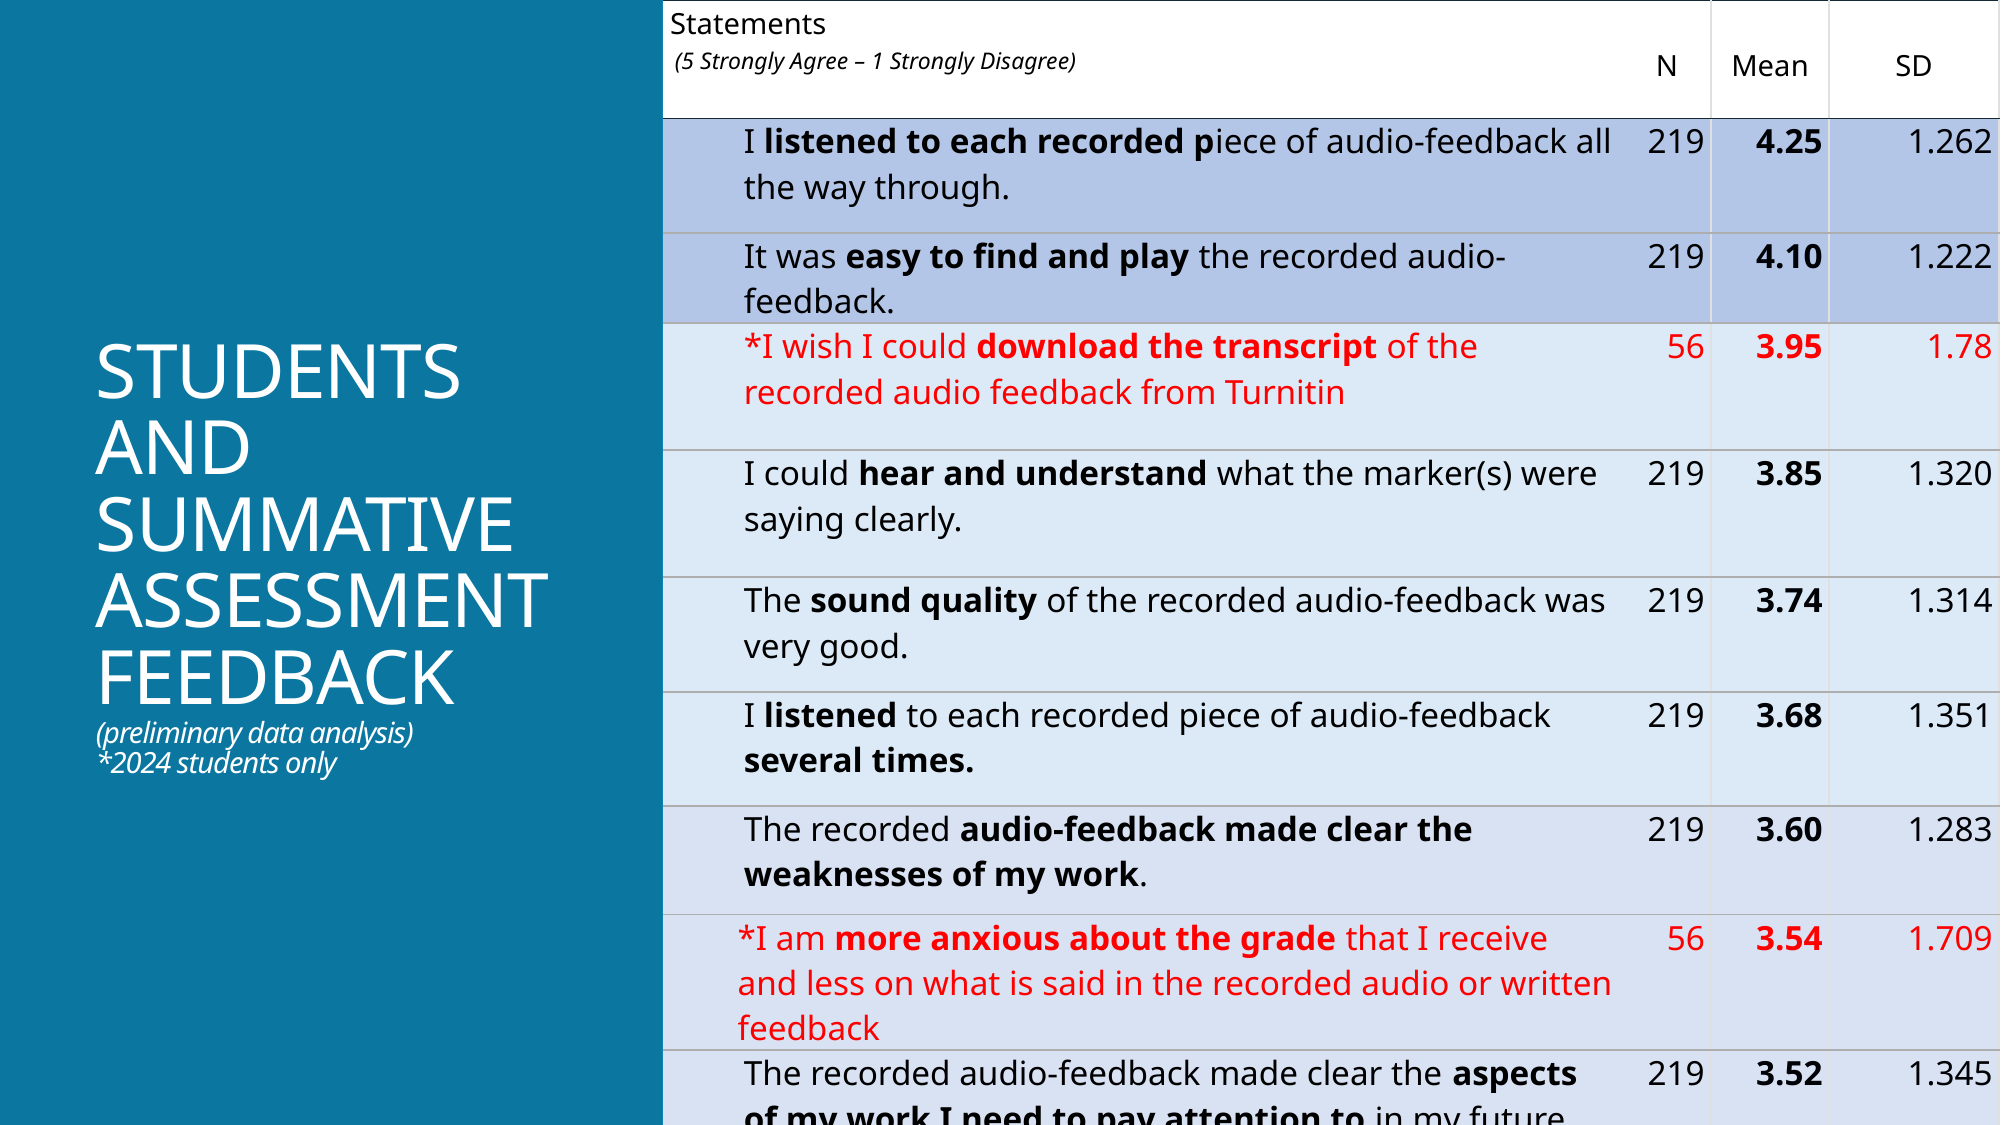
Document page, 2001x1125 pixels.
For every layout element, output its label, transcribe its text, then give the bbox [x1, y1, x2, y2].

table_header N [1623, 1, 1710, 118]
table_cell The recorded audio-feedback made clear the aspects of my work I need to pay attention to in my future assessments. [663, 1051, 1623, 1125]
table_header Statements (5 Strongly Agree – 1 Strongly Disagree) [663, 1, 1623, 118]
table_cell 1.314 [1830, 578, 1998, 691]
table_cell I listened to each recorded piece of audio-feedback several times. [663, 693, 1623, 805]
table_cell 3.68 [1712, 693, 1828, 805]
table_cell 219 [1623, 451, 1710, 576]
table_cell 56 [1623, 915, 1710, 1049]
table_cell 3.60 [1712, 807, 1828, 914]
table_cell 219 [1623, 807, 1710, 914]
table_header Mean [1712, 1, 1828, 118]
table_cell I could hear and understand what the marker(s) were saying clearly. [663, 451, 1623, 576]
table_cell 1.78 [1830, 324, 1998, 449]
table_cell 1.351 [1830, 693, 1998, 805]
table_header SD [1830, 1, 1998, 118]
table_cell 219 [1623, 578, 1710, 691]
table_cell *I wish I could download the transcript of the recorded audio feedback from Turnitin [663, 324, 1623, 449]
table_cell 1.320 [1830, 451, 1998, 576]
table_cell 1.345 [1830, 1051, 1998, 1125]
table_cell 4.10 [1712, 234, 1828, 322]
table_cell 219 [1623, 119, 1710, 232]
table_cell 1.709 [1830, 915, 1998, 1049]
table_cell 3.54 [1712, 915, 1828, 1049]
table_cell 3.52 [1712, 1051, 1828, 1125]
table_cell 1.283 [1830, 807, 1998, 914]
title STUDENTS AND SUMMATIVE ASSESSMENT FEEDBACK (preliminary data analysis) *2024 students only [80, 84, 587, 1032]
table_cell 219 [1623, 1051, 1710, 1125]
text_box [0, 0, 661, 1125]
table_cell The sound quality of the recorded audio-feedback was very good. [663, 578, 1623, 691]
table_cell I listened to each recorded piece of audio-feedback all the way through. [663, 119, 1623, 232]
table_cell 219 [1623, 693, 1710, 805]
table_cell 56 [1623, 324, 1710, 449]
table_cell It was easy to find and play the recorded audio-feedback. [663, 234, 1623, 322]
table_cell *I am more anxious about the grade that I receive and less on what is said in the recorded audio or written feedback [663, 915, 1623, 1049]
table_cell 219 [1623, 234, 1710, 322]
table_cell 3.95 [1712, 324, 1828, 449]
table_cell The recorded audio-feedback made clear the weaknesses of my work. [663, 807, 1623, 914]
table_cell 3.74 [1712, 578, 1828, 691]
table_cell 1.222 [1830, 234, 1998, 322]
table_cell 3.85 [1712, 451, 1828, 576]
table_cell 4.25 [1712, 119, 1828, 232]
table_cell 1.262 [1830, 119, 1998, 232]
